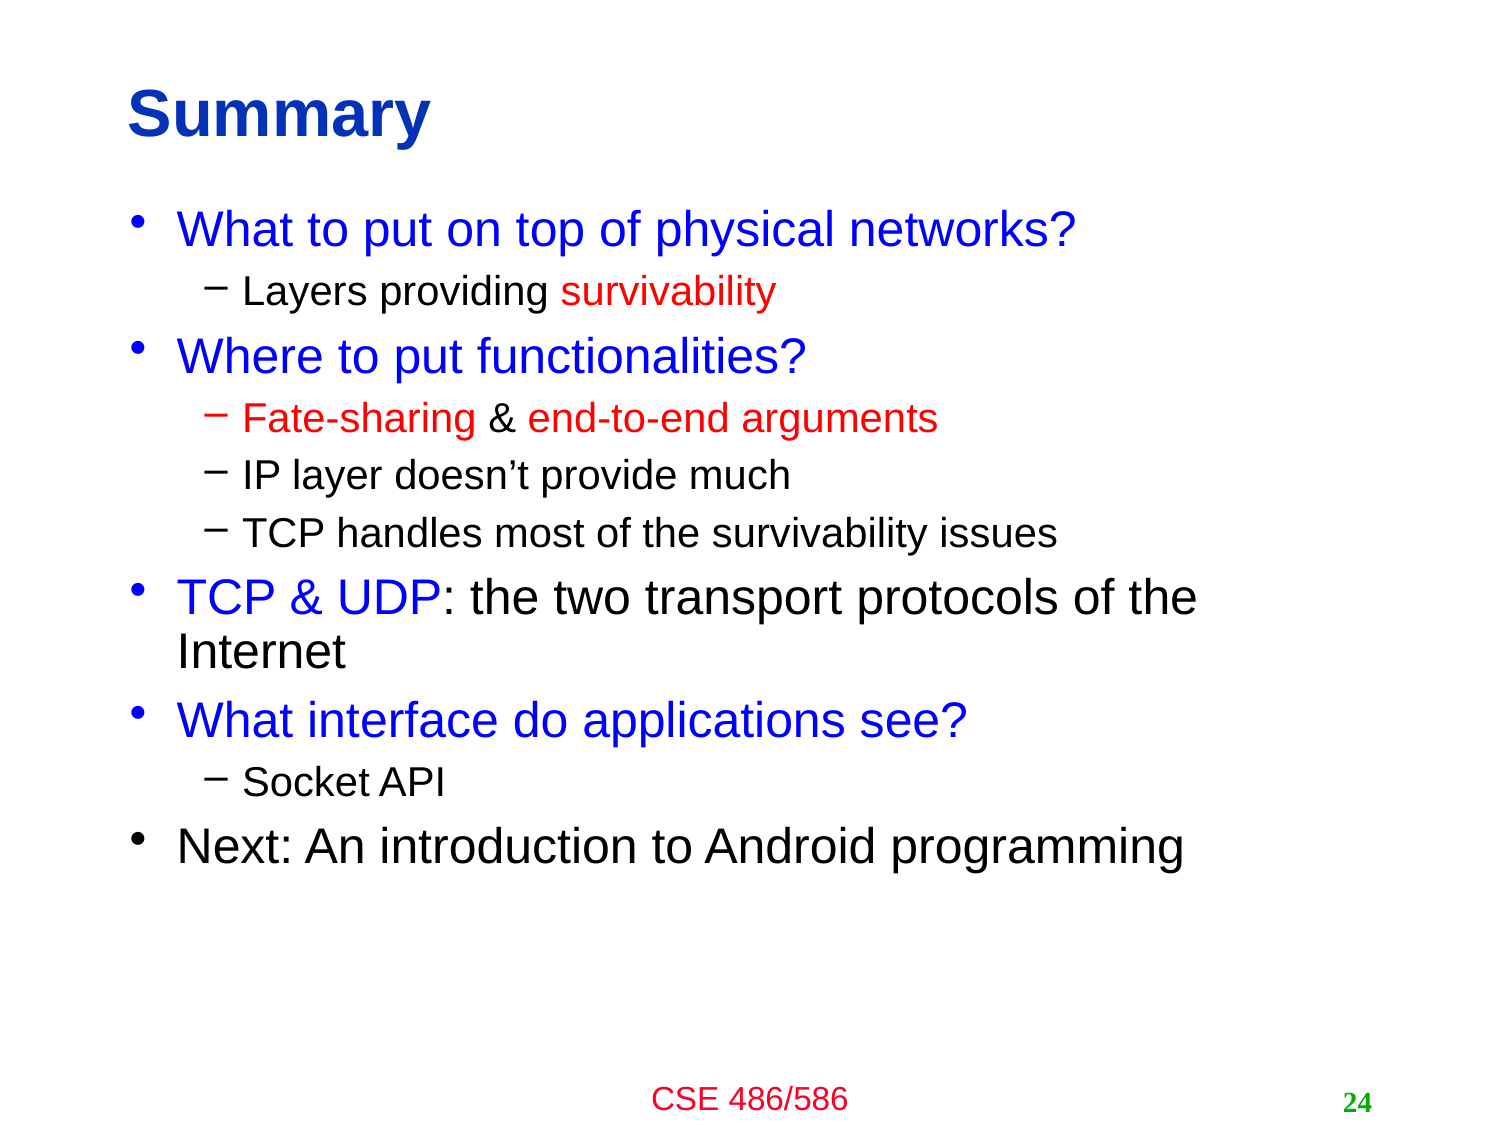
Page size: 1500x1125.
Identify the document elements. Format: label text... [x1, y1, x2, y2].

list What to put on top of physical networks? Layers providing survivability Where to put functionalities? Fate-sharing & end-to-end arguments IP layer doesn’t provide much TCP handles most of the survivability issues TCP & UDP: the two transport protocols of the Internet What interface do applications see? Socket API Next: An introduction to Android programming [114, 195, 1376, 1005]
title Summary [112, 53, 1310, 176]
slide_number 24 [1074, 1076, 1388, 1125]
